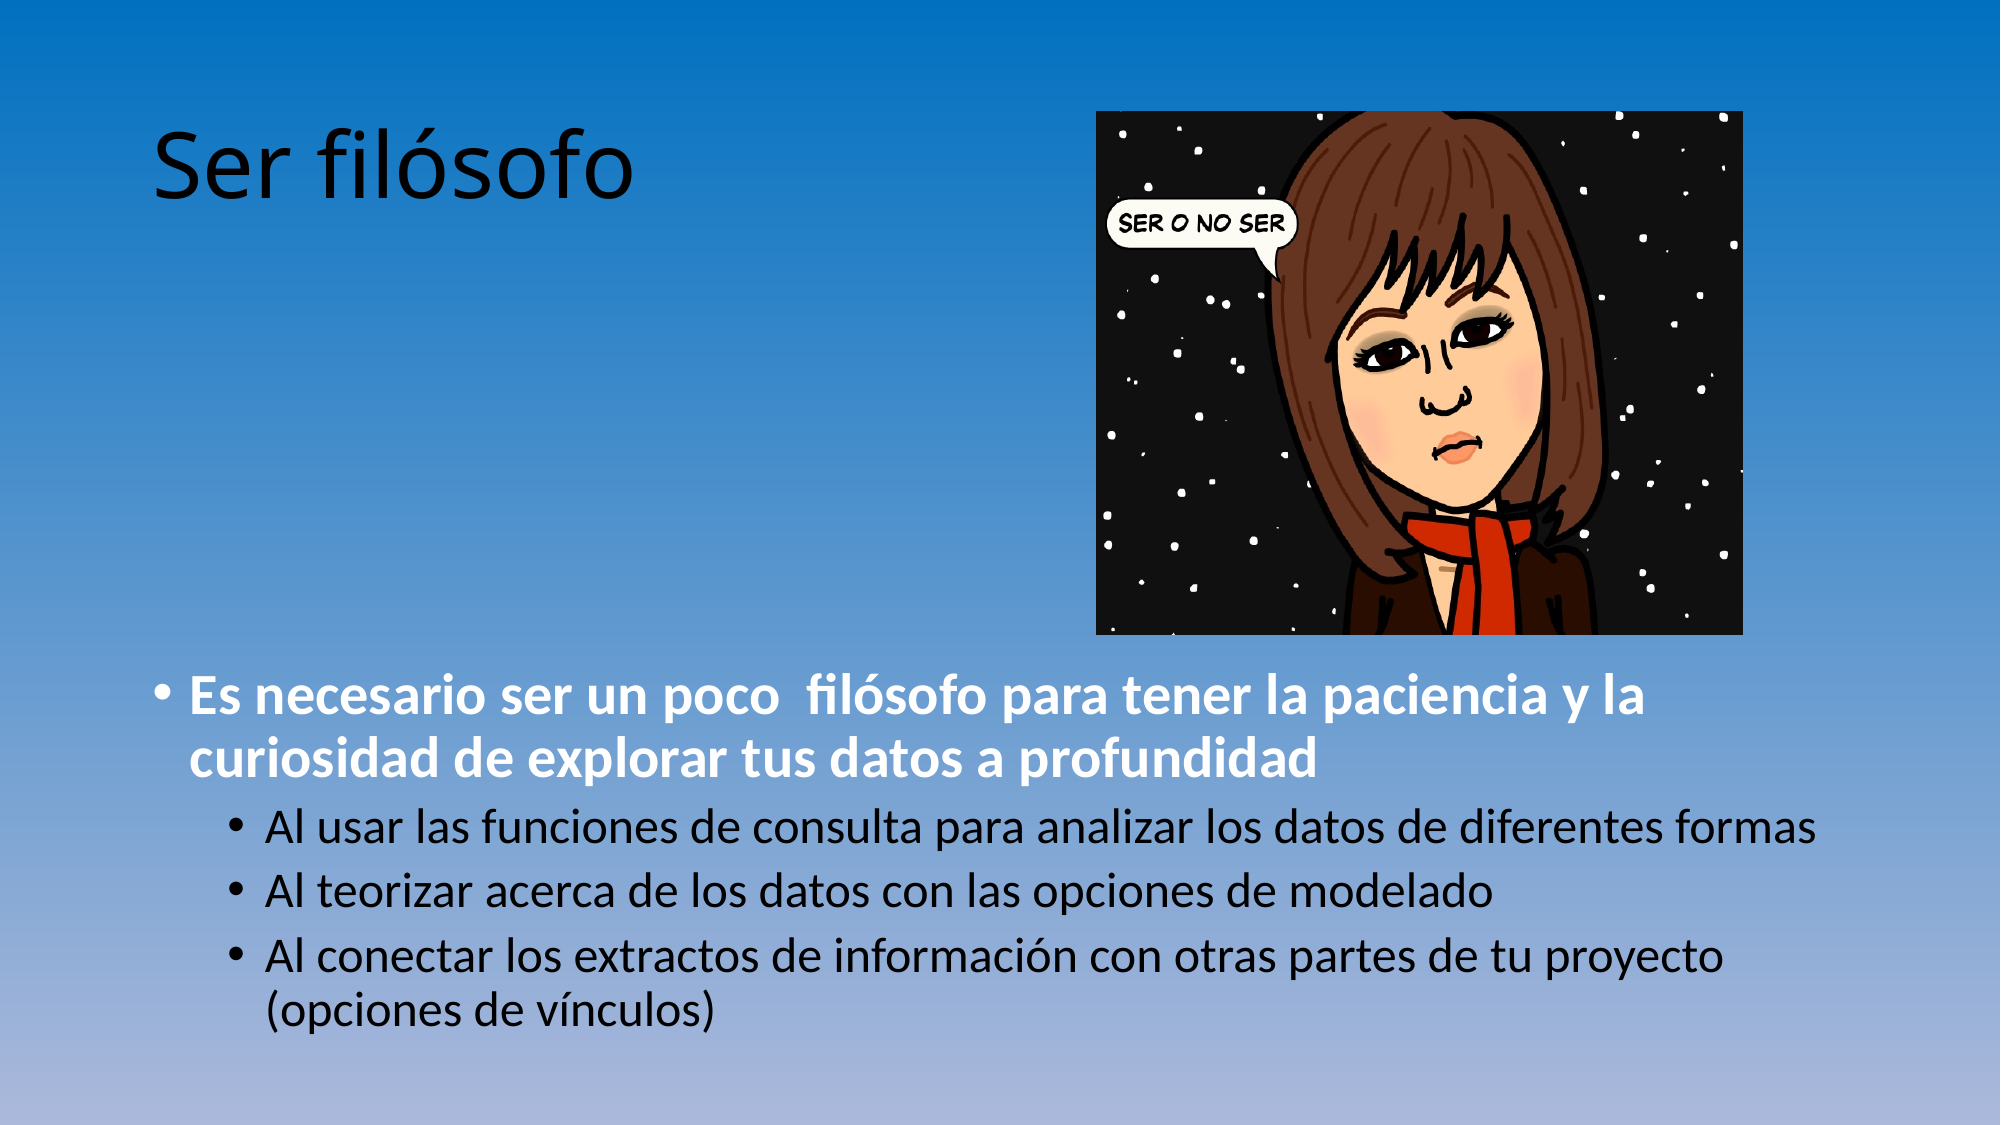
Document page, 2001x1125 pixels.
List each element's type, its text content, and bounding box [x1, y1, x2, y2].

list Es necesario ser un poco filósofo para tener la paciencia y la curiosidad de explorar tus datos a profundidad Al usar las funciones de consulta para analizar los datos de diferentes formas Al teorizar acerca de los datos con las opciones de modelado Al conectar los extractos de información con otras partes de tu proyecto (opciones de vínculos) [137, 656, 1863, 1125]
picture [1096, 111, 1743, 635]
title Ser filósofo [137, 59, 1863, 278]
